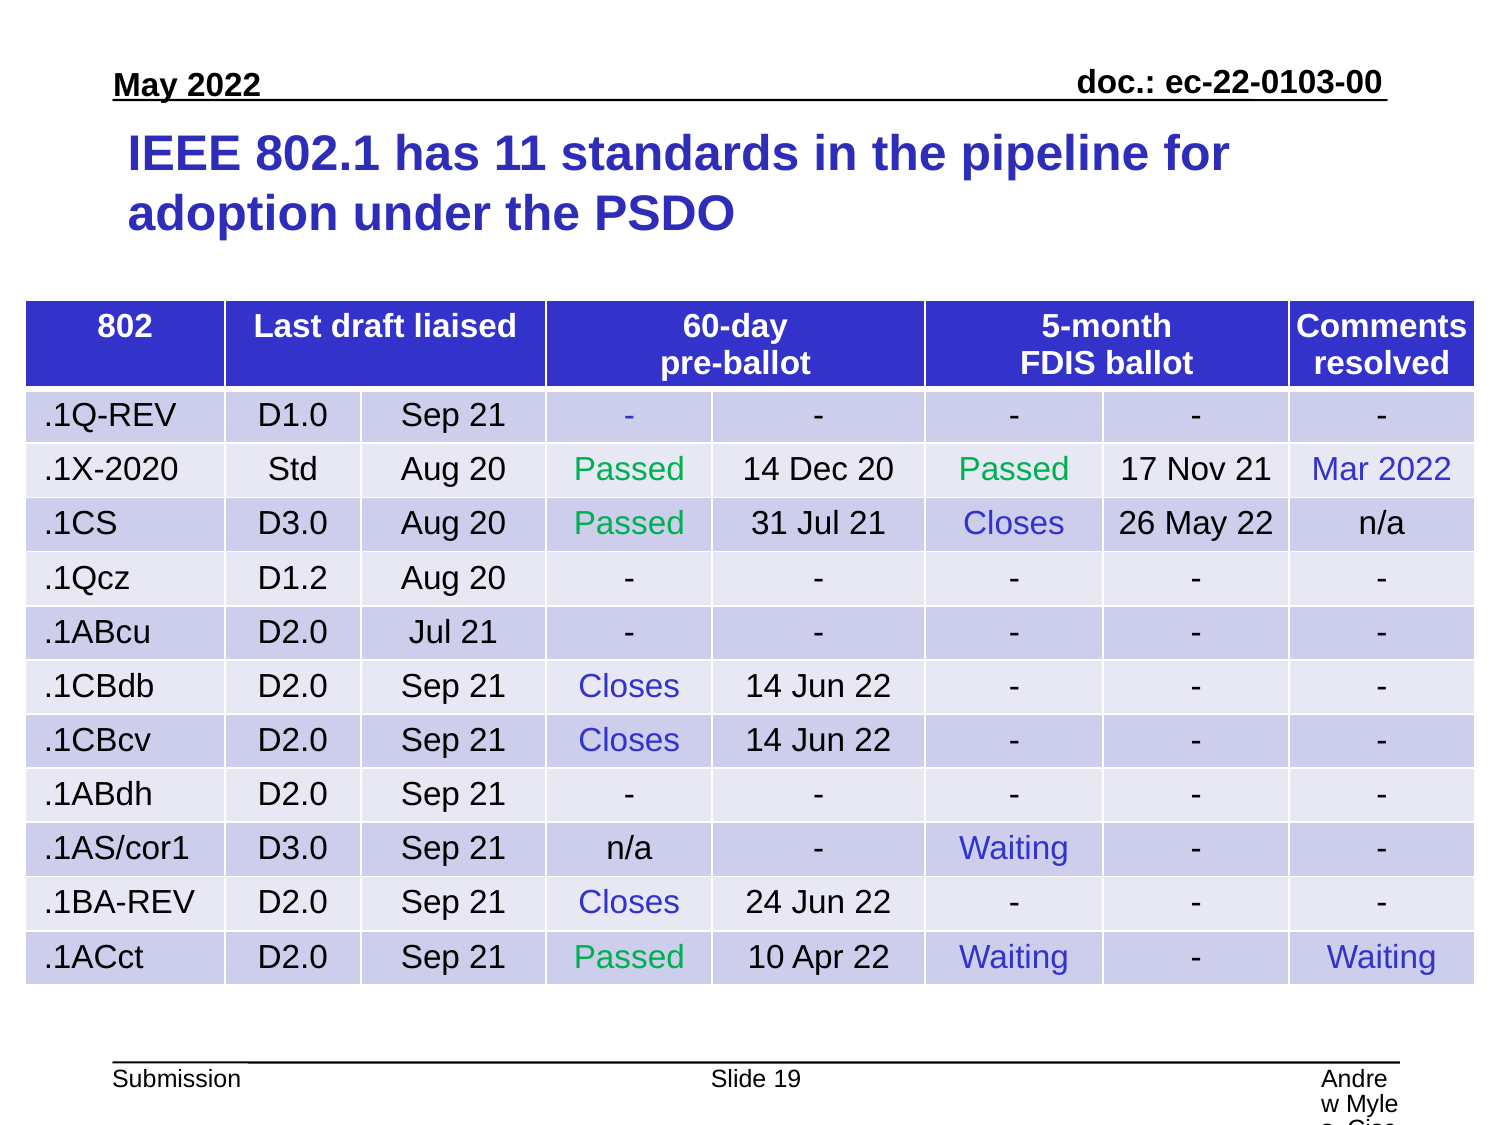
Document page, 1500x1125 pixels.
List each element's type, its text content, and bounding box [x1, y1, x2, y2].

table_cell - [713, 392, 924, 442]
table_cell .1ACct [26, 932, 224, 984]
table_cell - [1104, 823, 1288, 876]
table_cell D2.0 [226, 769, 360, 821]
table_cell Sep 21 [362, 392, 545, 442]
table_cell Sep 21 [362, 715, 545, 767]
table_cell D2.0 [226, 661, 360, 713]
table_cell - [547, 392, 711, 442]
table_cell - [1104, 392, 1288, 442]
table_cell .1Qcz [26, 552, 224, 605]
table_cell - [926, 661, 1102, 713]
table_cell Closes [547, 715, 711, 767]
table_cell D2.0 [226, 932, 360, 984]
table_cell Passed [547, 444, 711, 497]
table_cell - [1290, 877, 1474, 930]
table_cell Mar 2022 [1290, 444, 1474, 497]
table_cell - [1290, 823, 1474, 876]
table_cell D1.2 [226, 552, 360, 605]
table_cell Sep 21 [362, 877, 545, 930]
table_cell - [926, 877, 1102, 930]
table_cell 14 Dec 20 [713, 444, 924, 497]
table_cell - [926, 607, 1102, 659]
table_cell D3.0 [226, 823, 360, 876]
table_cell D1.0 [226, 392, 360, 442]
table_cell .1ABcu [26, 607, 224, 659]
footer Andrew Myles, Cisco [1320, 1061, 1402, 1093]
table_cell Closes [926, 498, 1102, 551]
table_cell Jul 21 [362, 607, 545, 659]
table_cell .1Q-REV [26, 392, 224, 442]
table_cell Std [226, 444, 360, 497]
table_cell 24 Jun 22 [713, 877, 924, 930]
table_cell n/a [547, 823, 711, 876]
table_cell - [1290, 715, 1474, 767]
table_cell - [1104, 607, 1288, 659]
table_cell Closes [547, 661, 711, 713]
table_header 5-month FDIS ballot [926, 301, 1288, 386]
table_cell 17 Nov 21 [1104, 444, 1288, 497]
table_cell Aug 20 [362, 444, 545, 497]
table_cell 14 Jun 22 [713, 715, 924, 767]
table_cell Waiting [926, 823, 1102, 876]
table_cell 31 Jul 21 [713, 498, 924, 551]
table_cell - [926, 769, 1102, 821]
table_cell - [1104, 877, 1288, 930]
title IEEE 802.1 has 11 standards in the pipeline for adoption under the PSDO [112, 112, 1388, 288]
table_cell - [1290, 392, 1474, 442]
table_cell - [1104, 715, 1288, 767]
table_cell Passed [926, 444, 1102, 497]
table_cell - [1290, 607, 1474, 659]
table_header Comments resolved [1290, 301, 1474, 386]
table_cell .1CBdb [26, 661, 224, 713]
table_cell .1AS/cor1 [26, 823, 224, 876]
table_cell Aug 20 [362, 552, 545, 605]
table_header 60-day pre-ballot [547, 301, 924, 386]
table_header Last draft liaised [226, 301, 545, 386]
table_cell Sep 21 [362, 661, 545, 713]
table_cell - [713, 823, 924, 876]
table_cell D2.0 [226, 877, 360, 930]
table_cell - [926, 552, 1102, 605]
table_cell - [1104, 769, 1288, 821]
table_cell Waiting [926, 932, 1102, 984]
slide_number Slide 19 [709, 1061, 803, 1093]
table_cell Closes [547, 877, 711, 930]
table_cell D2.0 [226, 715, 360, 767]
table_header 802 [26, 301, 224, 386]
table_cell Sep 21 [362, 932, 545, 984]
table_cell - [713, 769, 924, 821]
table_cell Sep 21 [362, 823, 545, 876]
table_cell - [547, 552, 711, 605]
table_cell Waiting [1290, 932, 1474, 984]
table_cell - [926, 715, 1102, 767]
table_cell - [1104, 661, 1288, 713]
table_cell - [547, 607, 711, 659]
table_cell .1X-2020 [26, 444, 224, 497]
table_cell .1CS [26, 498, 224, 551]
table_cell - [1290, 661, 1474, 713]
table_cell - [1290, 552, 1474, 605]
table_cell - [1104, 932, 1288, 984]
table_cell Passed [547, 498, 711, 551]
table_cell 26 May 22 [1104, 498, 1288, 551]
table_cell Aug 20 [362, 498, 545, 551]
table_cell n/a [1290, 498, 1474, 551]
table_cell - [713, 607, 924, 659]
table_cell - [1104, 552, 1288, 605]
table_cell Sep 21 [362, 769, 545, 821]
table_cell - [1290, 769, 1474, 821]
table_cell - [926, 392, 1102, 442]
table_cell 10 Apr 22 [713, 932, 924, 984]
table_cell - [713, 552, 924, 605]
table_cell D3.0 [226, 498, 360, 551]
table_cell .1CBcv [26, 715, 224, 767]
table_cell - [547, 769, 711, 821]
table_cell D2.0 [226, 607, 360, 659]
table_cell 14 Jun 22 [713, 661, 924, 713]
table_cell Passed [547, 932, 711, 984]
table_cell .1ABdh [26, 769, 224, 821]
table_cell .1BA-REV [26, 877, 224, 930]
